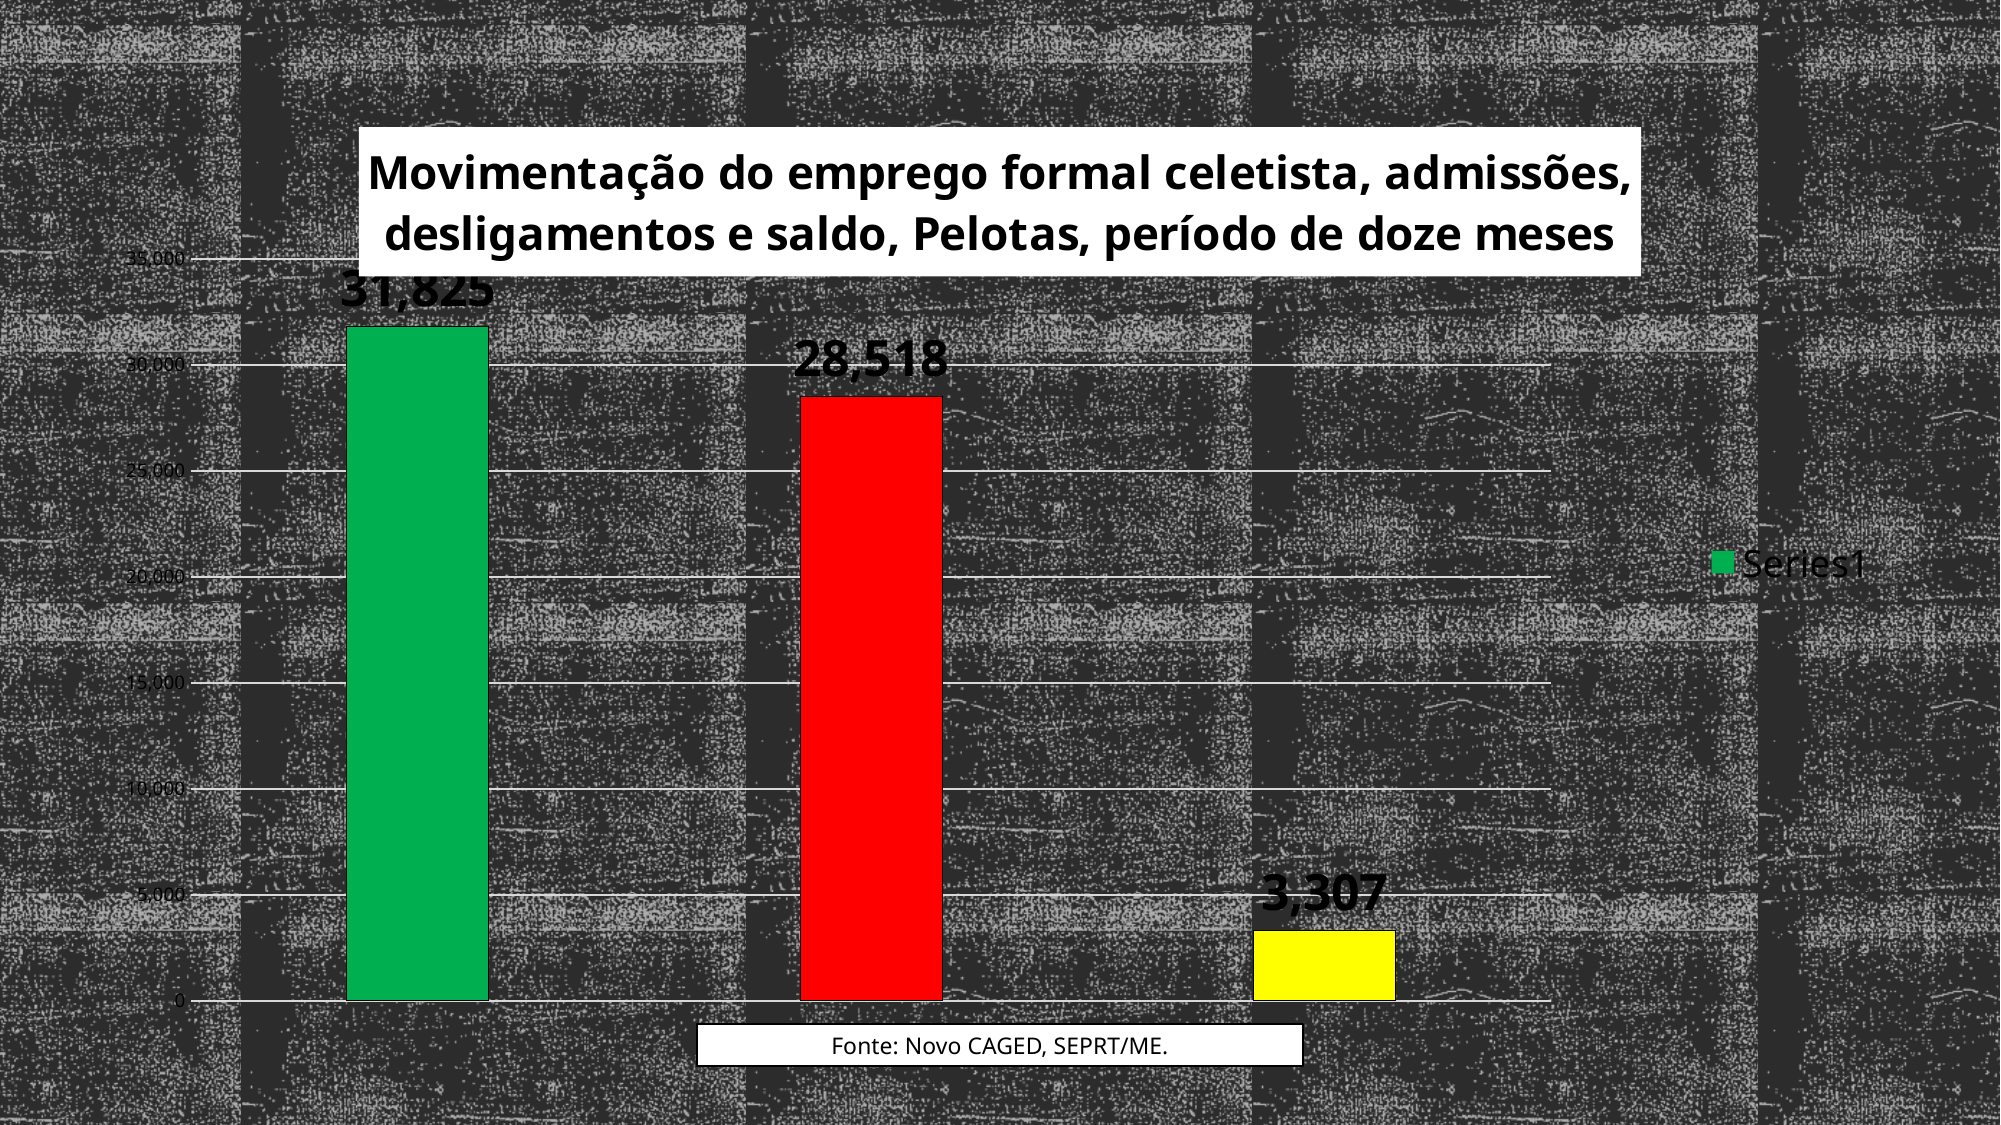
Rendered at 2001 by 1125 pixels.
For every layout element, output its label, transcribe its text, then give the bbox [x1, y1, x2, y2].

text_box [0, 0, 2000, 1125]
text_box Fonte: Novo CAGED, SEPRT/ME. [696, 1025, 1304, 1067]
chart [80, 81, 1896, 1022]
